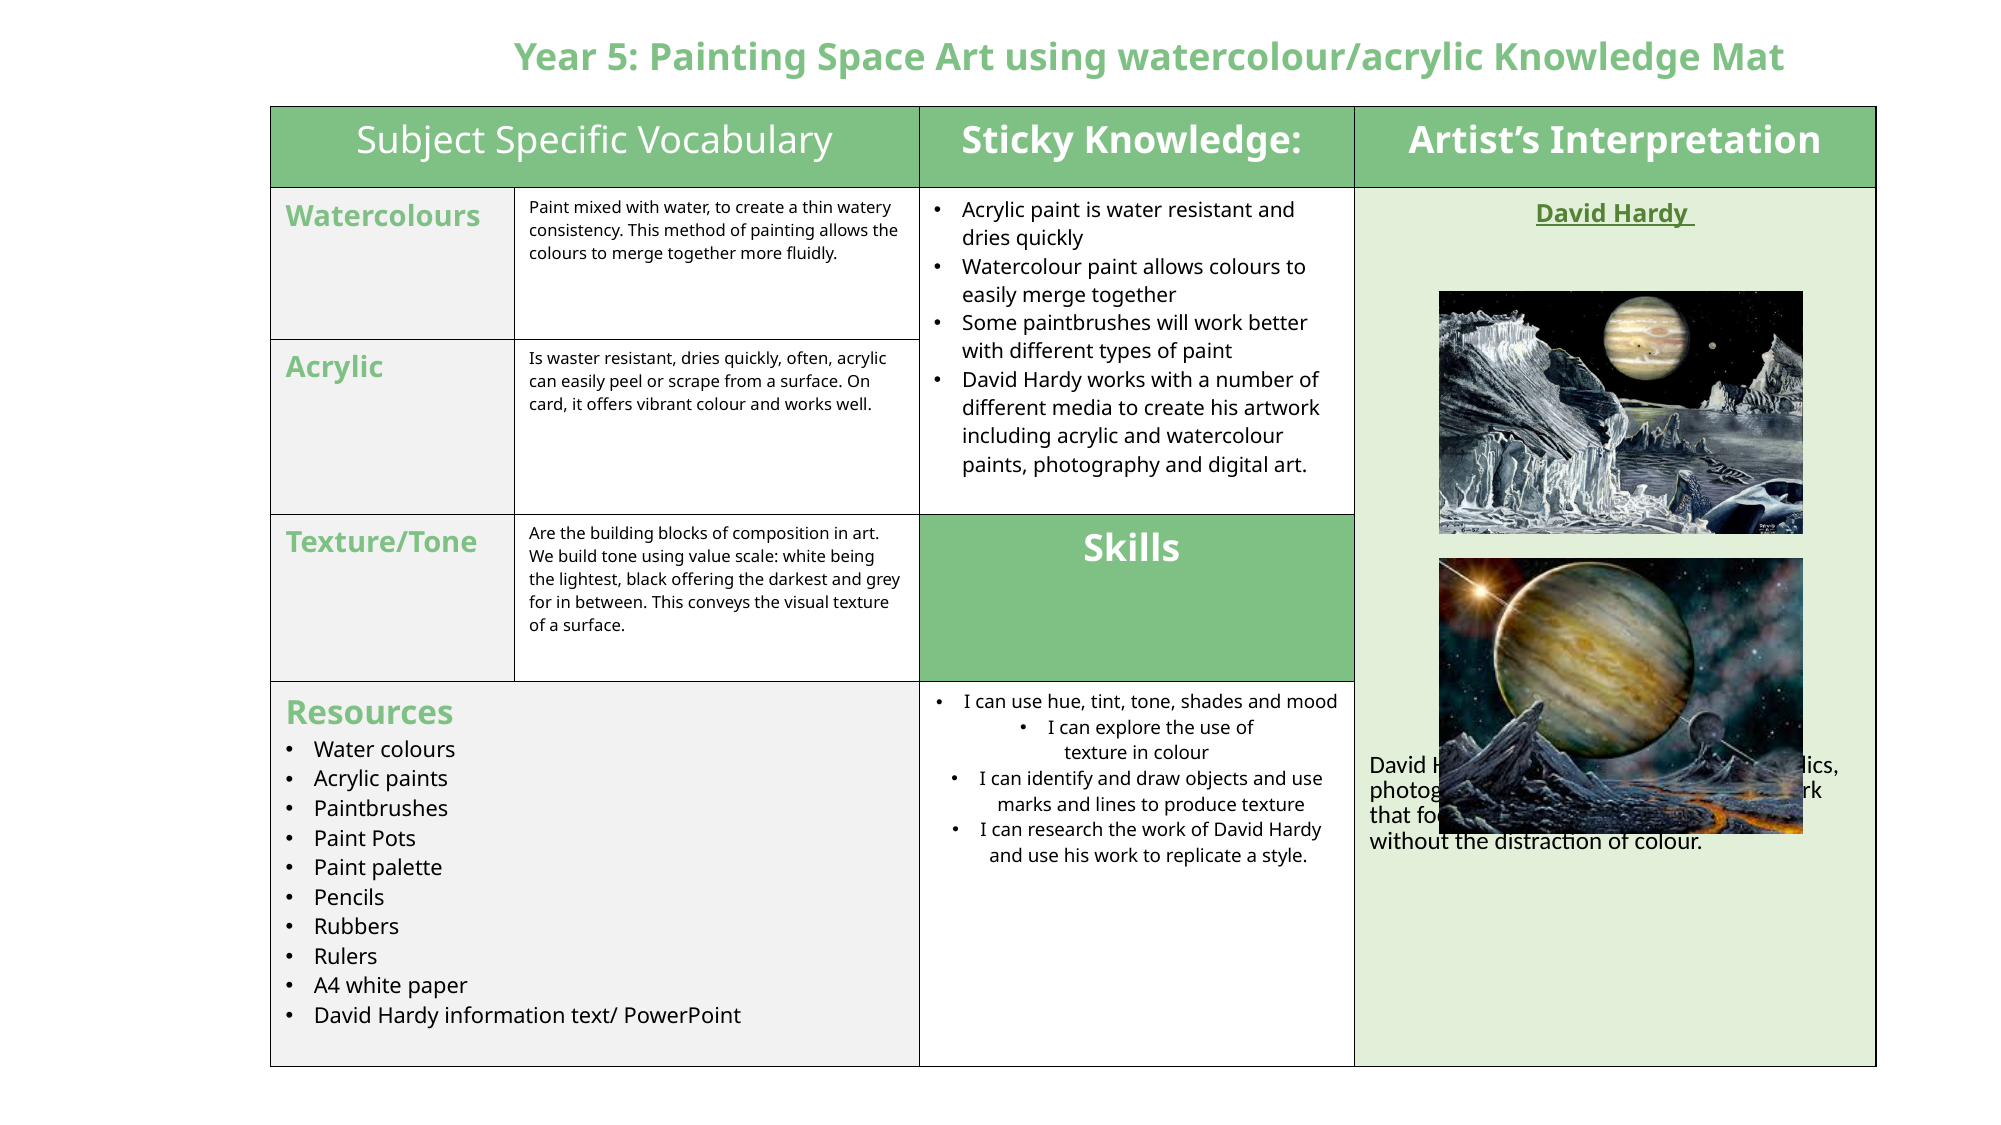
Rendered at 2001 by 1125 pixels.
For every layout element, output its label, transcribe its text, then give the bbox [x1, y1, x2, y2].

picture [1438, 558, 1803, 834]
table_header Artist’s Interpretation [1355, 107, 1875, 187]
table_cell Acrylic paint is water resistant and dries quickly Watercolour paint allows colours to easily merge together Some paintbrushes will work better with different types of paint David Hardy works with a number of different media to create his artwork including acrylic and watercolour paints, photography and digital art. [920, 188, 1354, 514]
table_header Subject Specific Vocabulary [271, 107, 919, 187]
table_cell Are the building blocks of composition in art. We build tone using value scale: white being the lightest, black offering the darkest and grey for in between. This conveys the visual texture of a surface. [515, 515, 919, 681]
table_cell Skills [920, 515, 1354, 681]
table_cell Acrylic [271, 340, 514, 514]
table_cell I can use hue, tint, tone, shades and mood I can explore the use of texture in colour I can identify and draw objects and use marks and lines to produce texture I can research the work of David Hardy and use his work to replicate a style. [920, 682, 1354, 1066]
picture [1438, 291, 1803, 534]
table_cell Is waster resistant, dries quickly, often, acrylic can easily peel or scrape from a surface. On card, it offers vibrant colour and works well. [515, 340, 919, 514]
table_cell Resources Water colours Acrylic paints Paintbrushes Paint Pots Paint palette Pencils Rubbers Rulers A4 white paper David Hardy information text/ PowerPoint [271, 682, 919, 1066]
text_box [270, 25, 1726, 107]
text_box Year 5: Painting Space Art using watercolour/acrylic Knowledge Mat [496, 25, 1803, 86]
table_cell Texture/Tone [271, 515, 514, 681]
table_cell Watercolours [271, 188, 514, 339]
table_cell David Hardy David Hardy works with watercolours, acrylics, photography and digital art. He creates work that focuses on the depth, tone & texture without the distraction of colour. [1355, 188, 1875, 1066]
table_header Sticky Knowledge: [920, 107, 1354, 187]
table_cell Paint mixed with water, to create a thin watery consistency. This method of painting allows the colours to merge together more fluidly. [515, 188, 919, 339]
